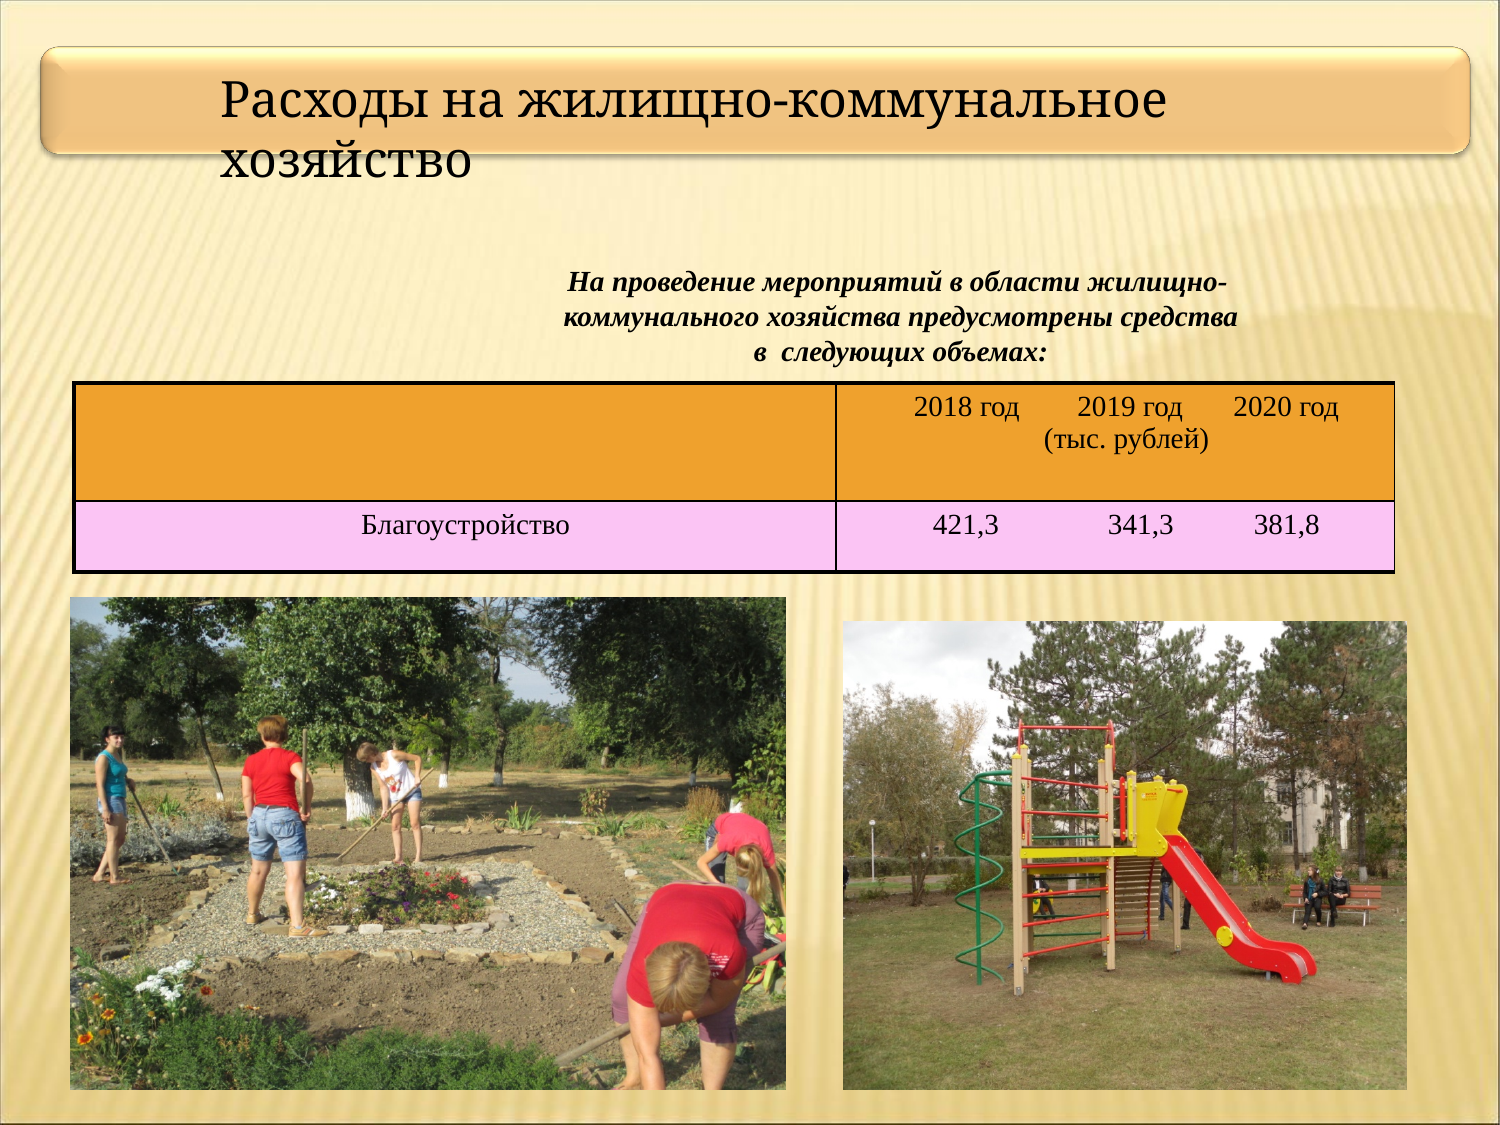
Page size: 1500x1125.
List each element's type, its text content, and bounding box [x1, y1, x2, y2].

picture [0, 0, 1500, 1125]
table_cell 421,3 341,3 381,8 [837, 502, 1394, 570]
table_cell Благоустройство [76, 502, 835, 570]
table_header [76, 385, 835, 500]
text_box На проведение мероприятий в области жилищно- коммунального хозяйства предусмотрены средства в следующих объемах: [551, 262, 1249, 367]
text_box Расходы на жилищно-коммунальное хозяйство [88, 51, 1412, 255]
text_box [31, 42, 1479, 167]
table_header 2018 год 2019 год 2020 год (тыс. рублей) [837, 385, 1394, 500]
